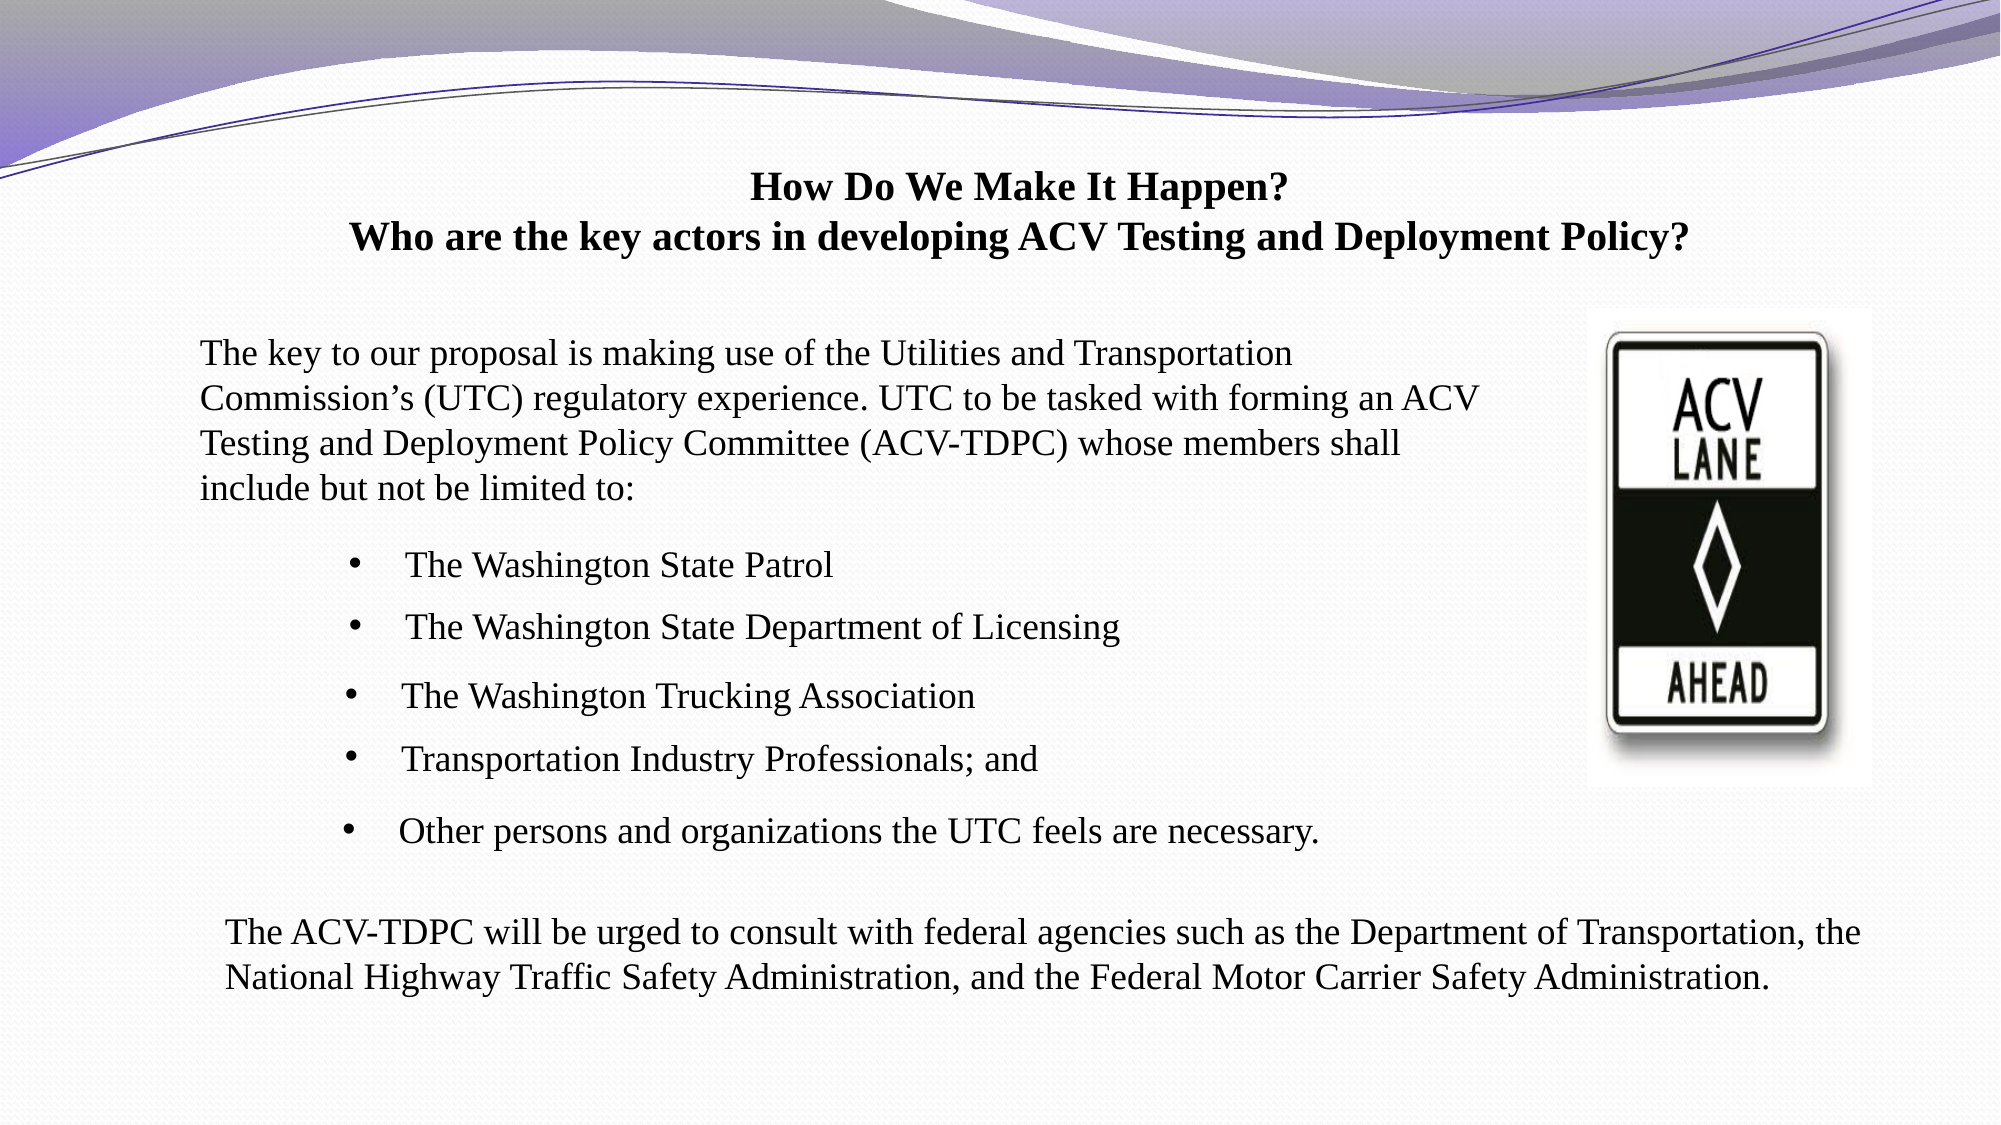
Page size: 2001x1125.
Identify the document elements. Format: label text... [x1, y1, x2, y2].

text_box The Washington State Patrol [333, 532, 1310, 593]
text_box Other persons and organizations the UTC feels are necessary. [327, 799, 1450, 859]
text_box The Washington State Department of Licensing [334, 594, 1137, 655]
text_box The Washington Trucking Association [329, 663, 1162, 724]
text_box The ACV-TDPC will be urged to consult with federal agencies such as the Department of Transportation, the National Highway Traffic Safety Administration, and the Federal Motor Carrier Safety Administration. [209, 899, 1978, 1005]
text_box Transportation Industry Professionals; and [330, 726, 1178, 786]
text_box How Do We Make It Happen? Who are the key actors in developing ACV Testing and Deployment Policy? [245, 151, 1795, 267]
picture [1587, 308, 1872, 787]
text_box The key to our proposal is making use of the Utilities and Transportation Commission’s (UTC) regulatory experience. UTC to be tasked with forming an ACV Testing and Deployment Policy Committee (ACV-TDPC) whose members shall include but not be limited to: [185, 320, 1502, 515]
